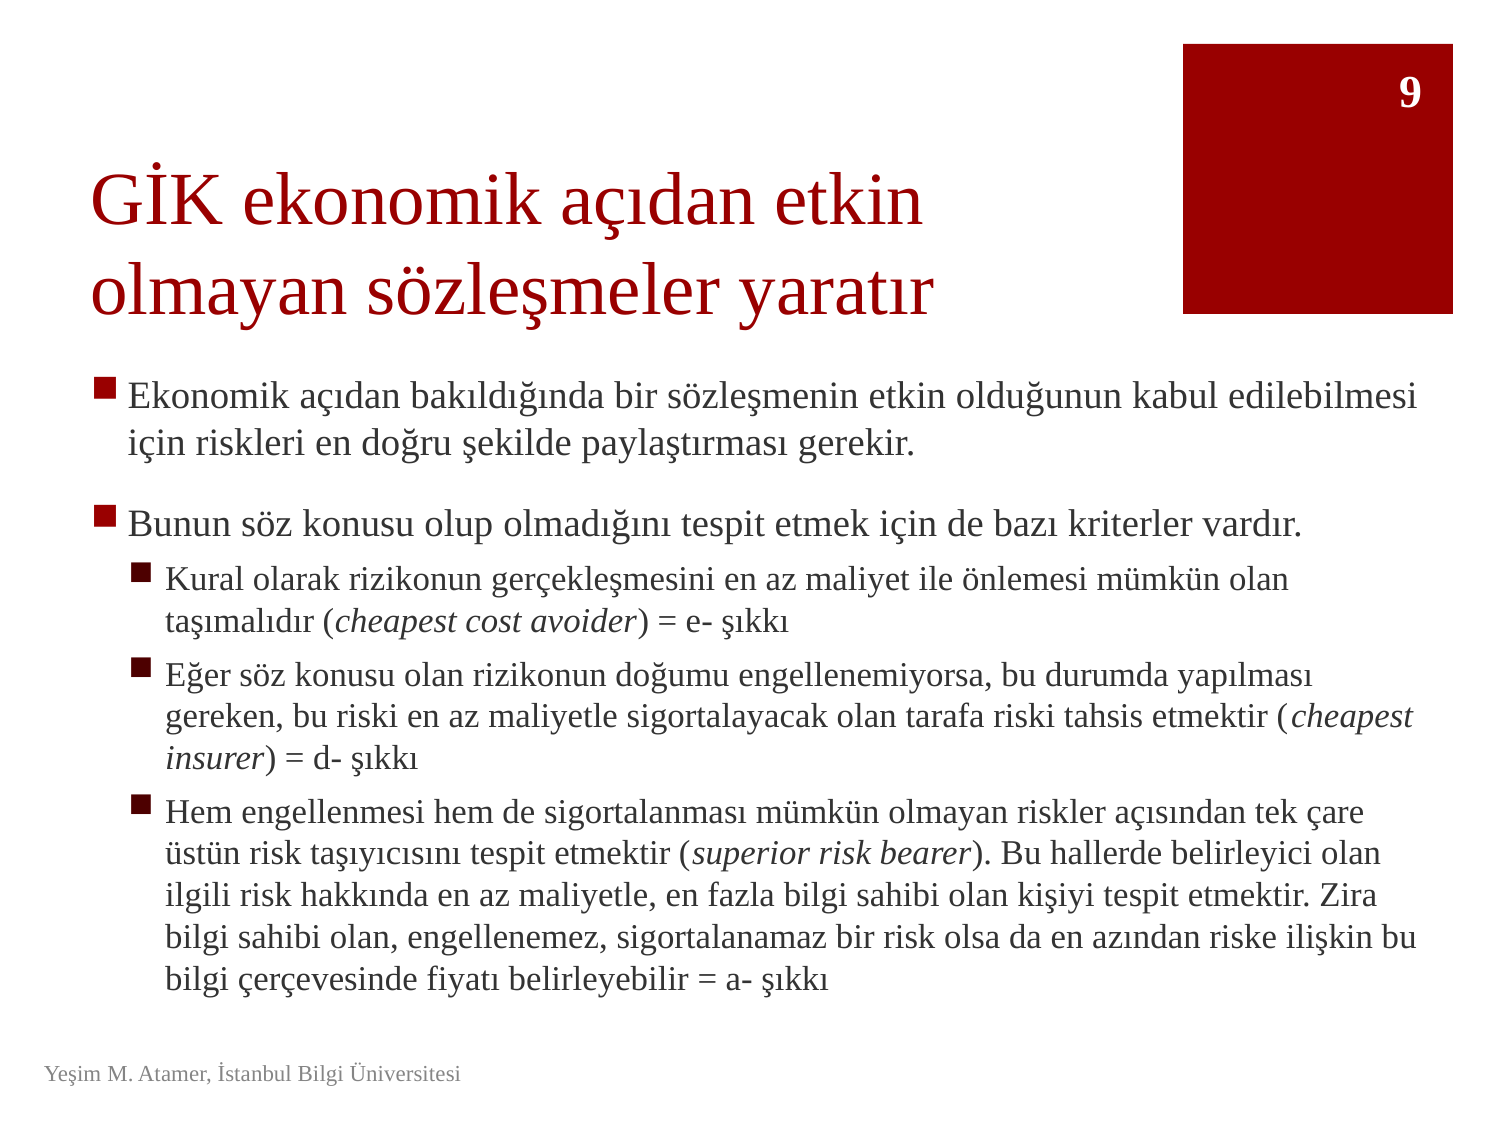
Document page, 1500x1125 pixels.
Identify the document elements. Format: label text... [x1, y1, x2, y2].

title GİK ekonomik açıdan etkin olmayan sözleşmeler yaratır [75, 149, 1176, 338]
list Ekonomik açıdan bakıldığında bir sözleşmenin etkin olduğunun kabul edilebilmesi için riskleri en doğru şekilde paylaştırması gerekir. Bunun söz konusu olup olmadığını tespit etmek için de bazı kriterler vardır. Kural olarak rizikonun gerçekleşmesini en az maliyet ile önlemesi mümkün olan taşımalıdır (cheapest cost avoider) = e- şıkkı Eğer söz konusu olan rizikonun doğumu engellenemiyorsa, bu durumda yapılması gereken, bu riski en az maliyetle sigortalayacak olan tarafa riski tahsis etmektir (cheapest insurer) = d- şıkkı Hem engellenmesi hem de sigortalanması mümkün olmayan riskler açısından tek çare üstün risk taşıyıcısını tespit etmektir (superior risk bearer). Bu hallerde belirleyici olan ilgili risk hakkında en az maliyetle, en fazla bilgi sahibi olan kişiyi tespit etmektir. Zira bilgi sahibi olan, engellenemez, sigortalanamaz bir risk olsa da en azından riske ilişkin bu bilgi çerçevesinde fiyatı belirleyebilir = a- şıkkı [75, 362, 1455, 1005]
footer Yeşim M. Atamer, İstanbul Bilgi Üniversitesi [28, 1042, 1015, 1103]
slide_number 9 [1354, 59, 1438, 120]
